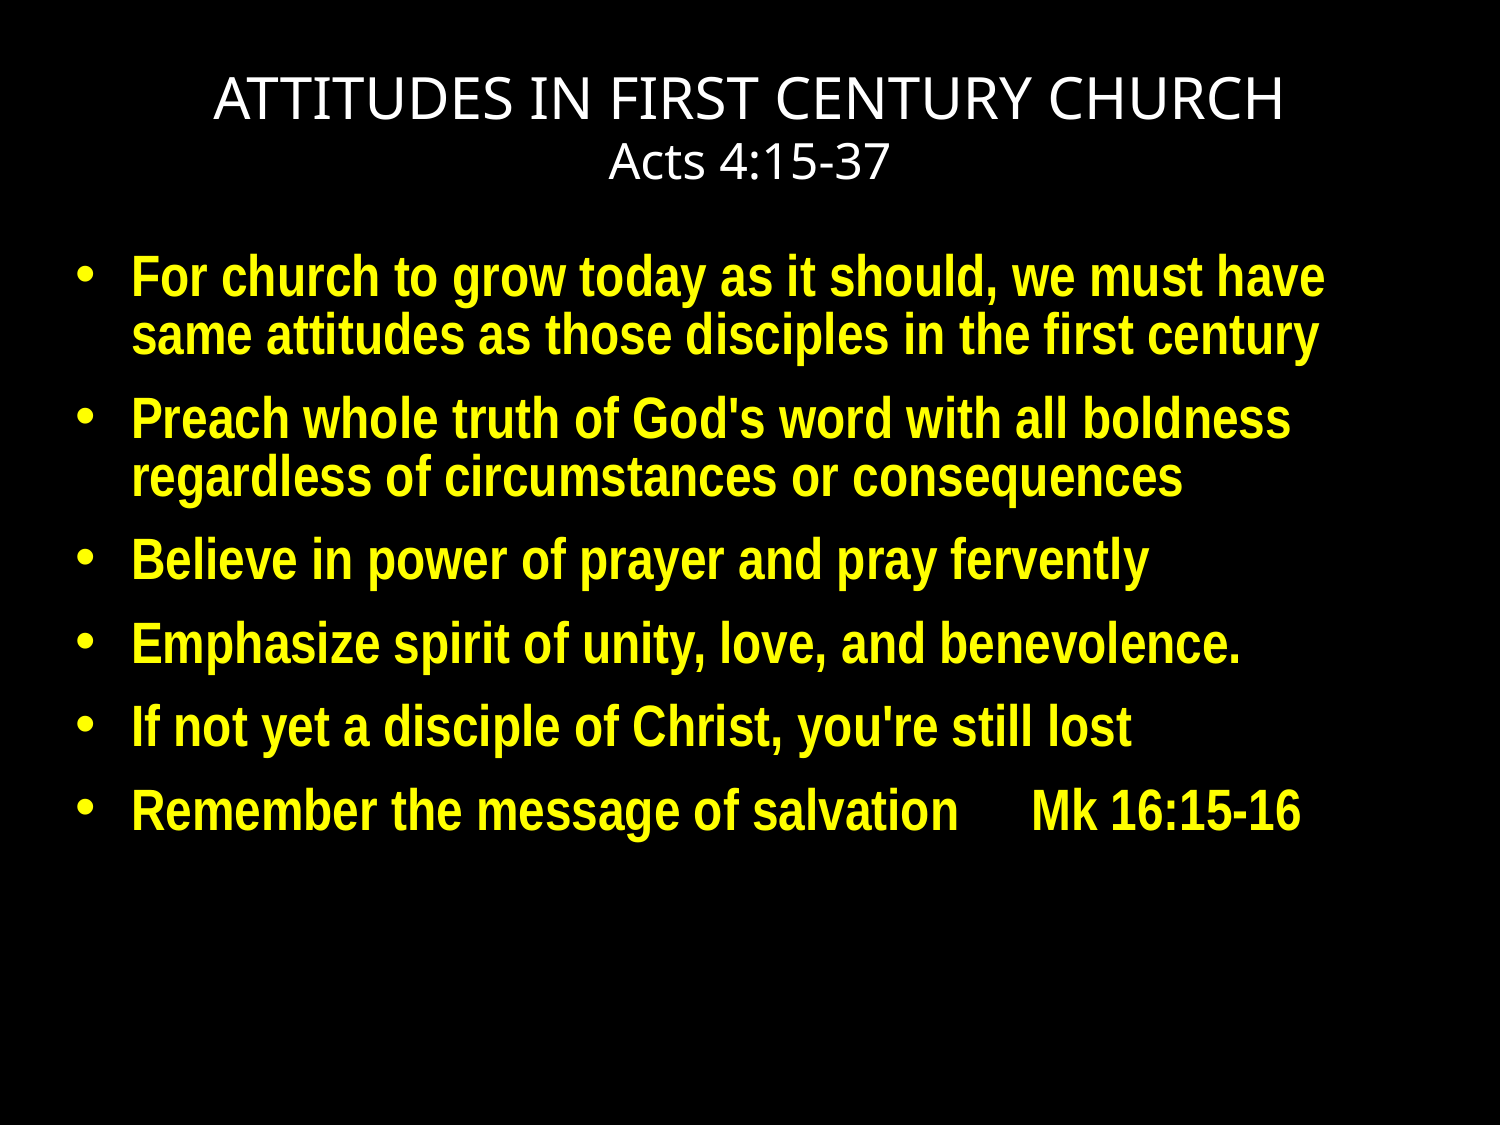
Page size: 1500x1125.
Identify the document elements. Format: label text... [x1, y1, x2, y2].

title ATTITUDES IN FIRST CENTURY CHURCH Acts 4:15-37 [75, 62, 1425, 200]
list For church to grow today as it should, we must have same attitudes as those disciples in the first century Preach whole truth of God's word with all boldness regardless of circumstances or consequences Believe in power of prayer and pray fervently Emphasize spirit of unity, love, and benevolence. If not yet a disciple of Christ, you're still lost Remember the message of salvation Mk 16:15-16 [75, 249, 1425, 993]
